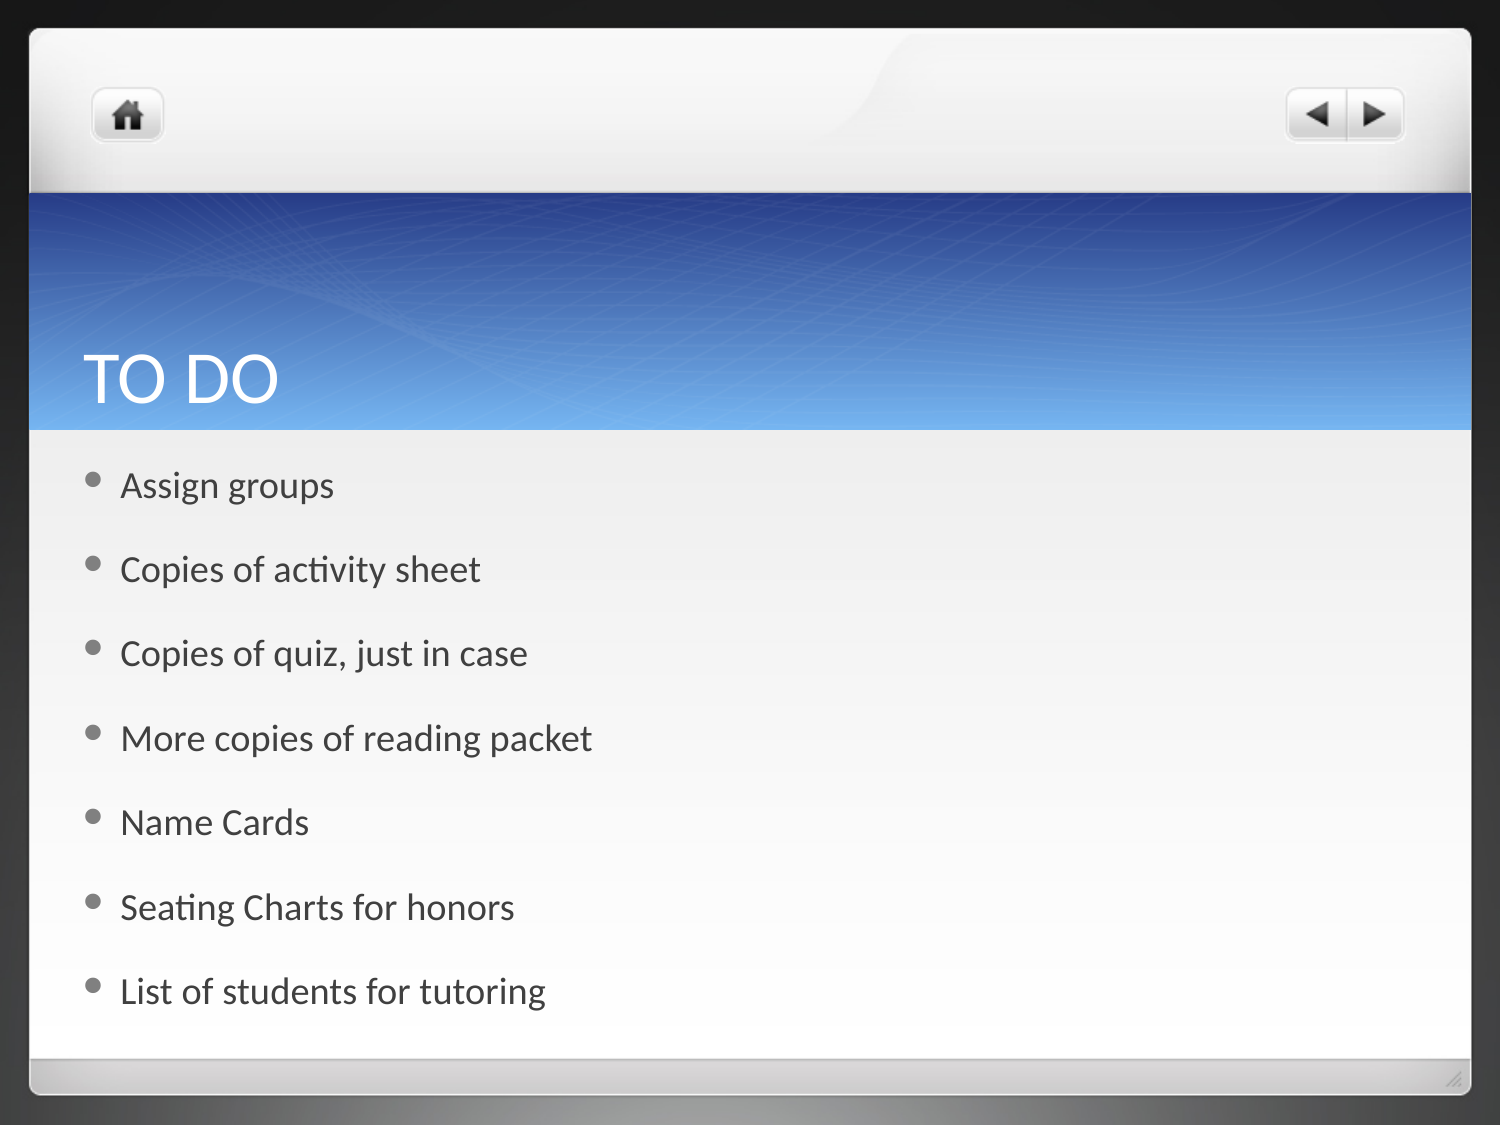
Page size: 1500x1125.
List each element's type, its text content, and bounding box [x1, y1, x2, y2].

title TO DO [68, 238, 1432, 427]
picture [0, 0, 1500, 1125]
list Assign groups Copies of activity sheet Copies of quiz, just in case More copies of reading packet Name Cards Seating Charts for honors List of students for tutoring [68, 452, 1432, 1025]
